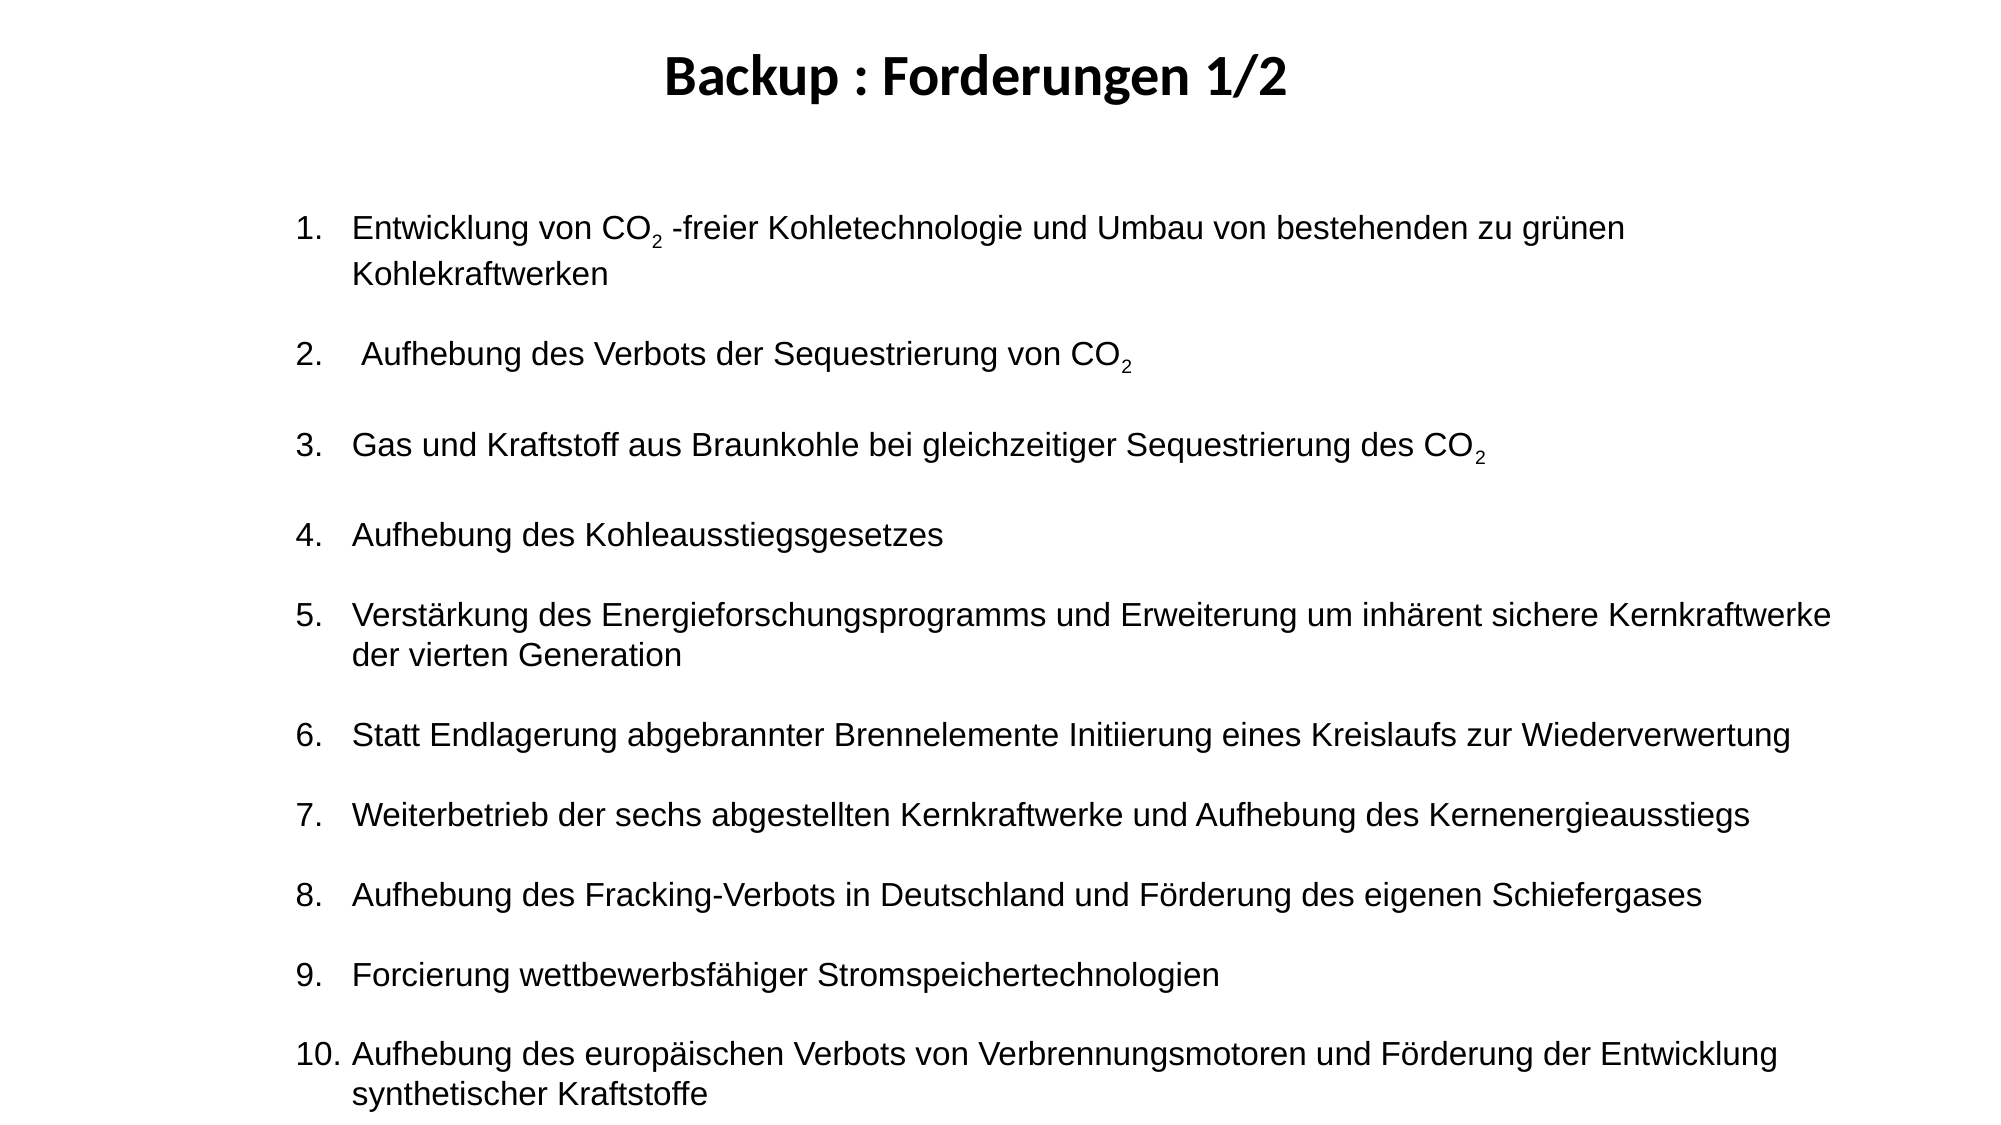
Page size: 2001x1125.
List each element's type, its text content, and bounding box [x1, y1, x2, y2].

text_box Entwicklung von CO2 -freier Kohletechnologie und Umbau von bestehenden zu grünen Kohlekraftwerken Aufhebung des Verbots der Sequestrierung von CO2 Gas und Kraftstoff aus Braunkohle bei gleichzeitiger Sequestrierung des CO2 Aufhebung des Kohleausstiegsgesetzes Verstärkung des Energieforschungsprogramms und Erweiterung um inhärent sichere Kernkraftwerke der vierten Generation Statt Endlagerung abgebrannter Brennelemente Initiierung eines Kreislaufs zur Wiederverwertung Weiterbetrieb der sechs abgestellten Kernkraftwerke und Aufhebung des Kernenergieausstiegs Aufhebung des Fracking-Verbots in Deutschland und Förderung des eigenen Schiefergases Forcierung wettbewerbsfähiger Stromspeichertechnologien Aufhebung des europäischen Verbots von Verbrennungsmotoren und Förderung der Entwicklung synthetischer Kraftstoffe [280, 199, 1905, 1125]
text_box Backup : Forderungen 1/2 [596, 18, 1343, 125]
